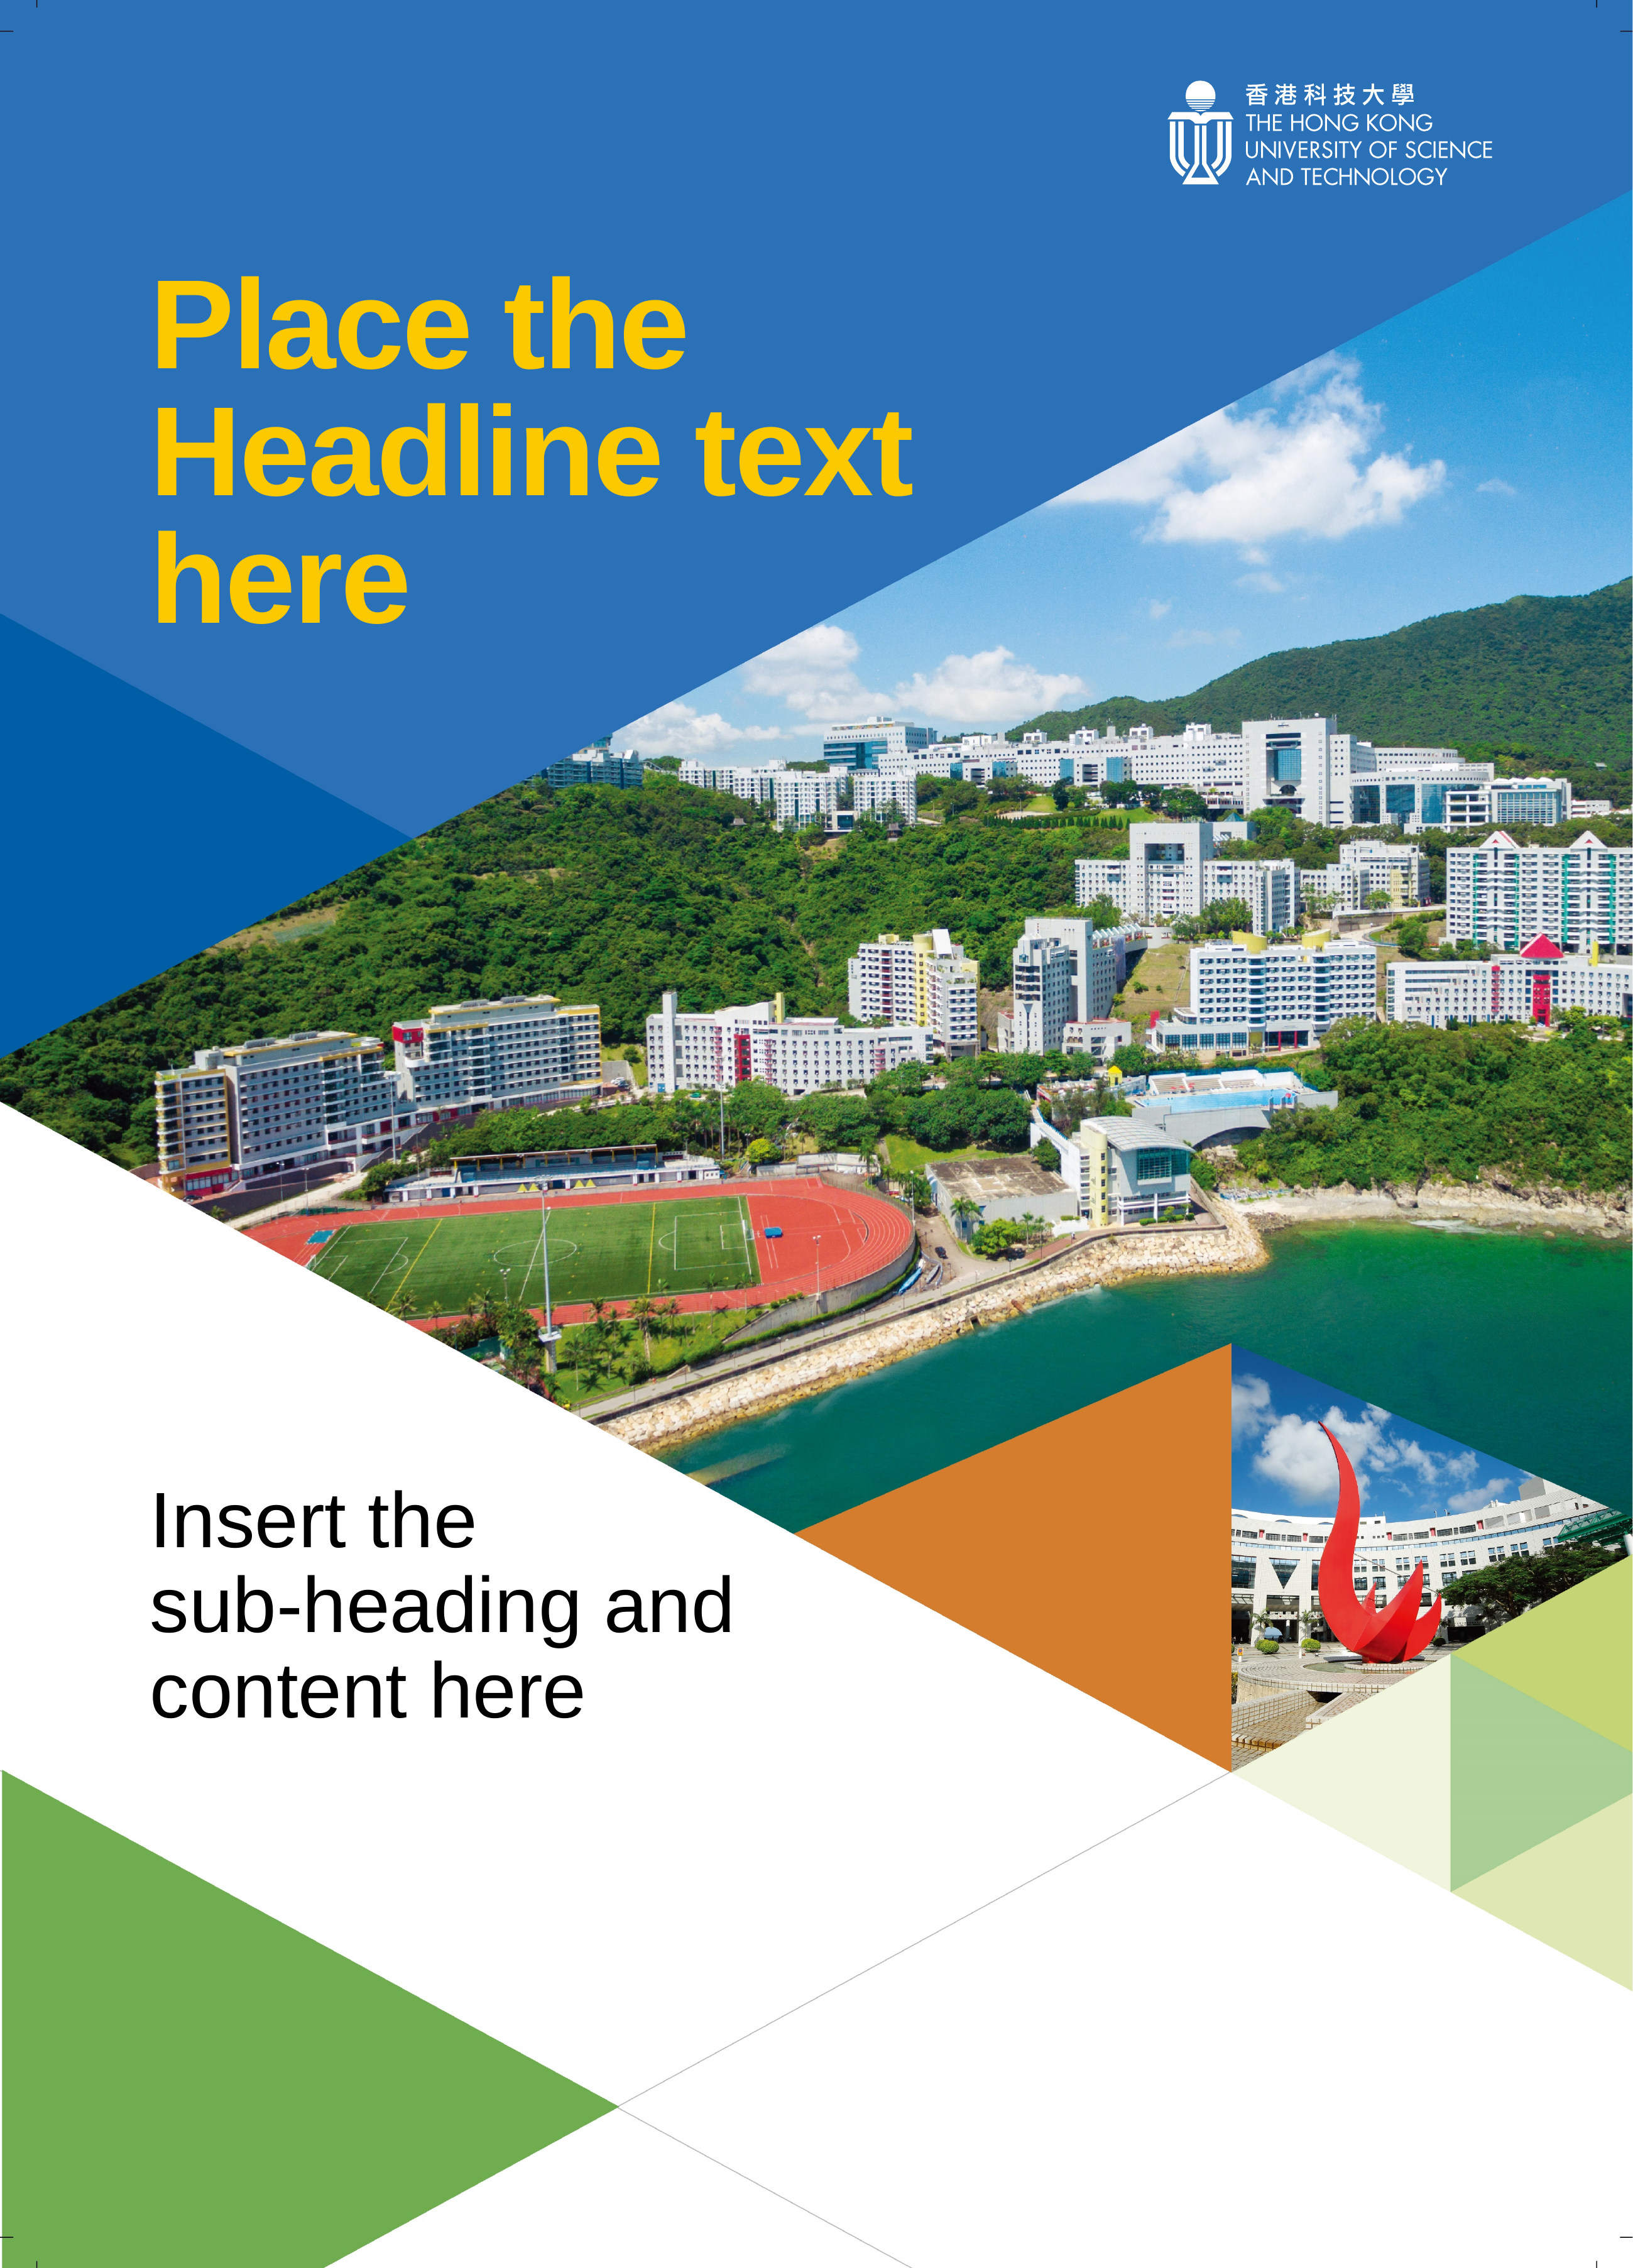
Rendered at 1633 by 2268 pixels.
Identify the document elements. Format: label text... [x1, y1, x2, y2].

picture [0, 0, 1633, 2268]
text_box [1167, 80, 1492, 186]
list Insert the sub-heading and content here [141, 1473, 820, 1768]
list Place the Headline text here [141, 262, 1311, 662]
